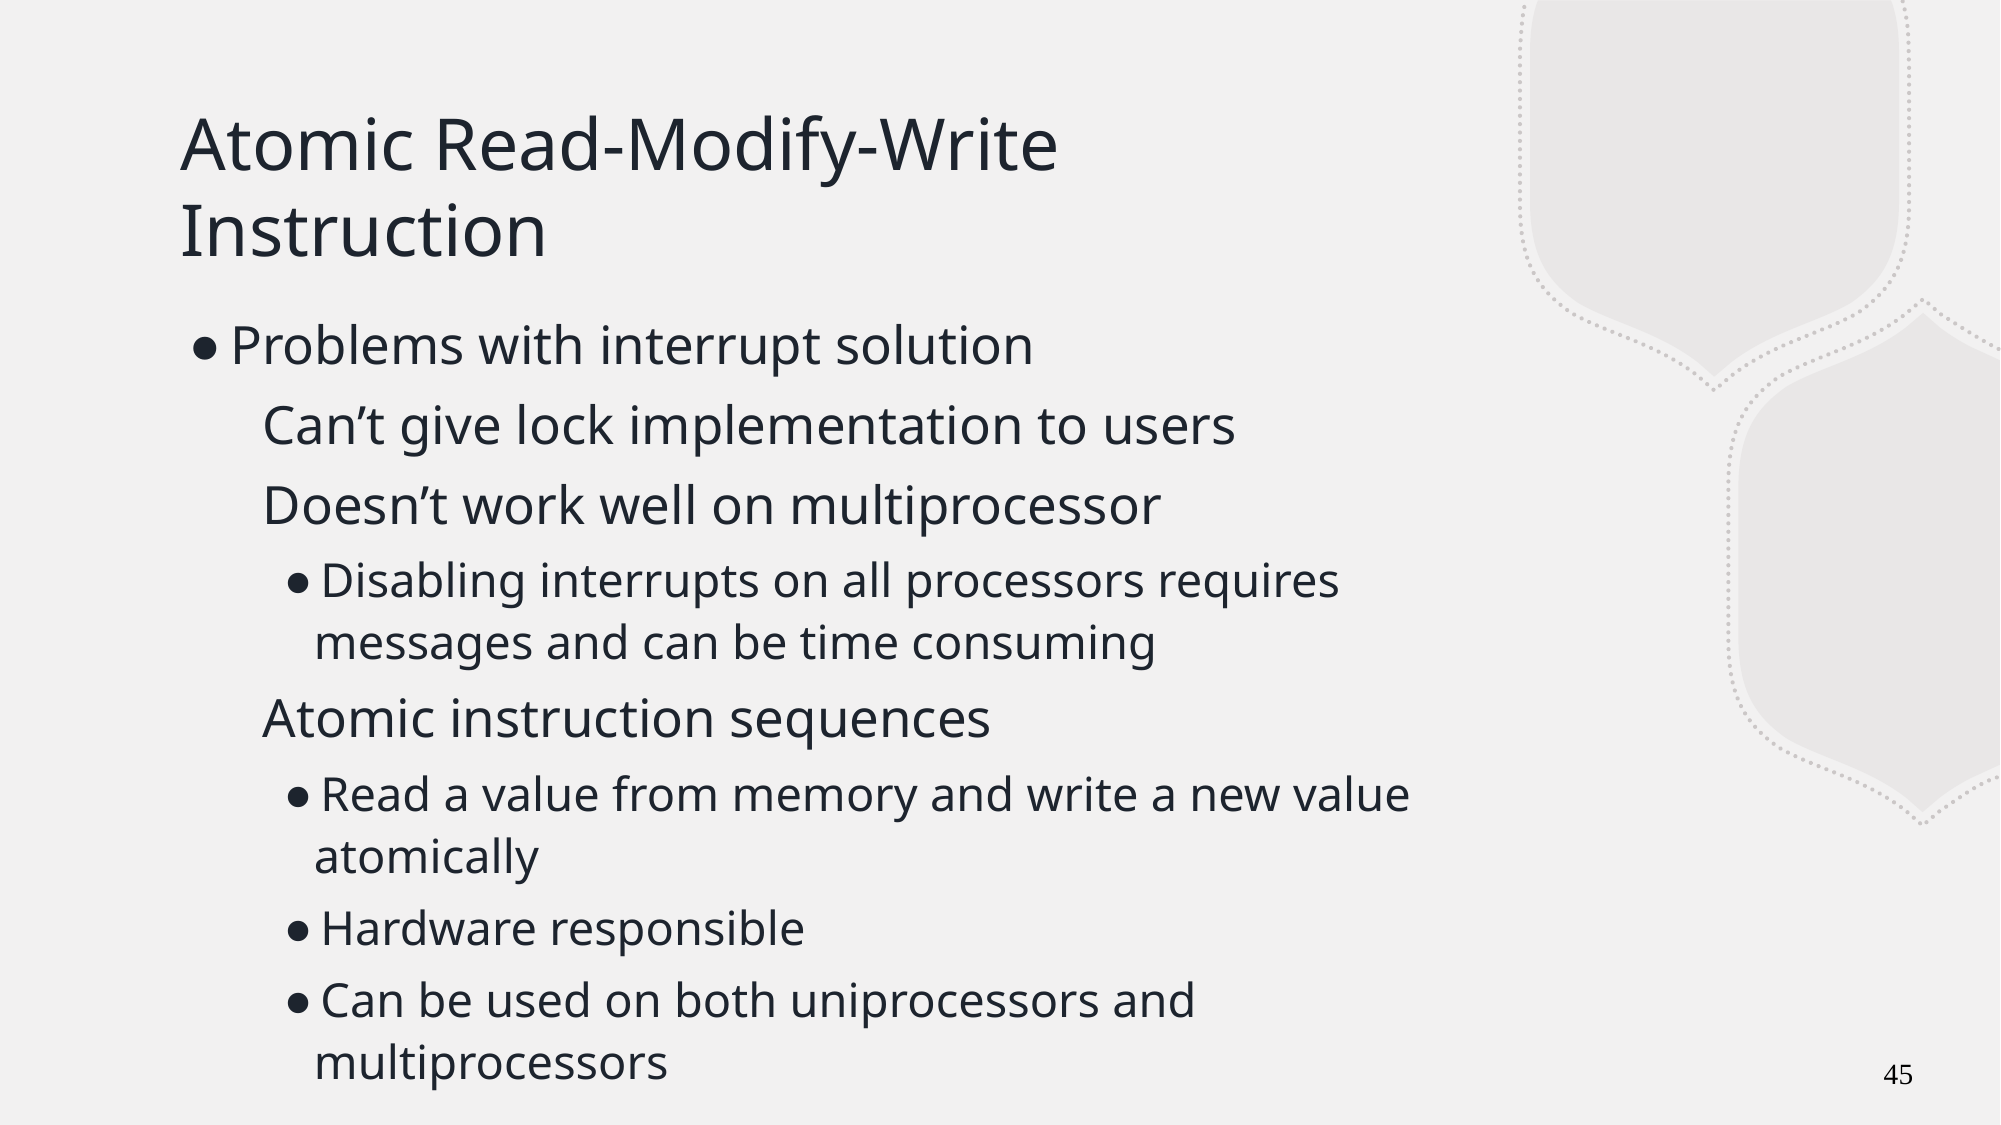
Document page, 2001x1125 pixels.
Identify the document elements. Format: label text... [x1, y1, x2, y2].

slide_number 45 [1843, 1042, 1929, 1103]
list Problems with interrupt solution Can’t give lock implementation to users Doesn’t work well on multiprocessor Disabling interrupts on all processors requires messages and can be time consuming Atomic instruction sequences Read a value from memory and write a new value atomically Hardware responsible Can be used on both uniprocessors and multiprocessors [165, 297, 1441, 973]
title Atomic Read-Modify-Write Instruction [165, 91, 1441, 279]
